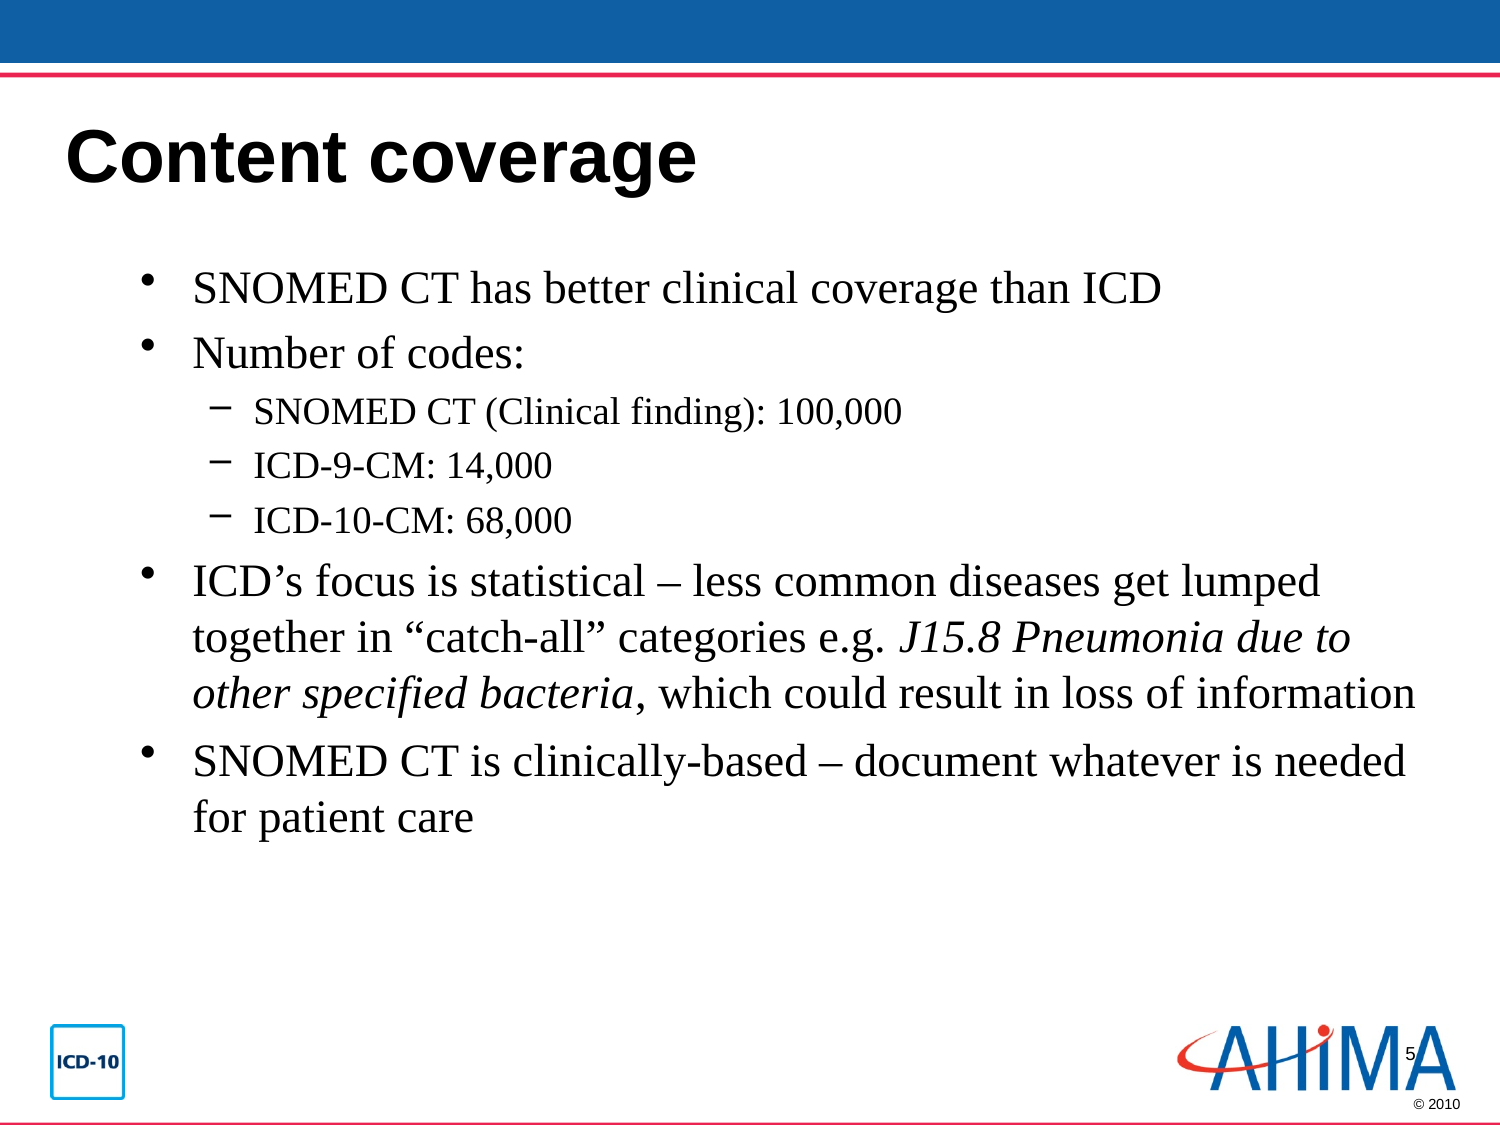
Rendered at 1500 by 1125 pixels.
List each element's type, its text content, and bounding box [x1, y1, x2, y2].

list SNOMED CT has better clinical coverage than ICD Number of codes: SNOMED CT (Clinical finding): 100,000 ICD-9-CM: 14,000 ICD-10-CM: 68,000 ICD’s focus is statistical – less common diseases get lumped together in “catch-all” categories e.g. J15.8 Pneumonia due to other specified bacteria, which could result in loss of information SNOMED CT is clinically-based – document whatever is needed for patient care [124, 249, 1438, 976]
slide_number 5 [1390, 1034, 1466, 1113]
picture [54, 1028, 122, 1097]
title Content coverage [49, 99, 1463, 288]
picture [1175, 1024, 1464, 1097]
